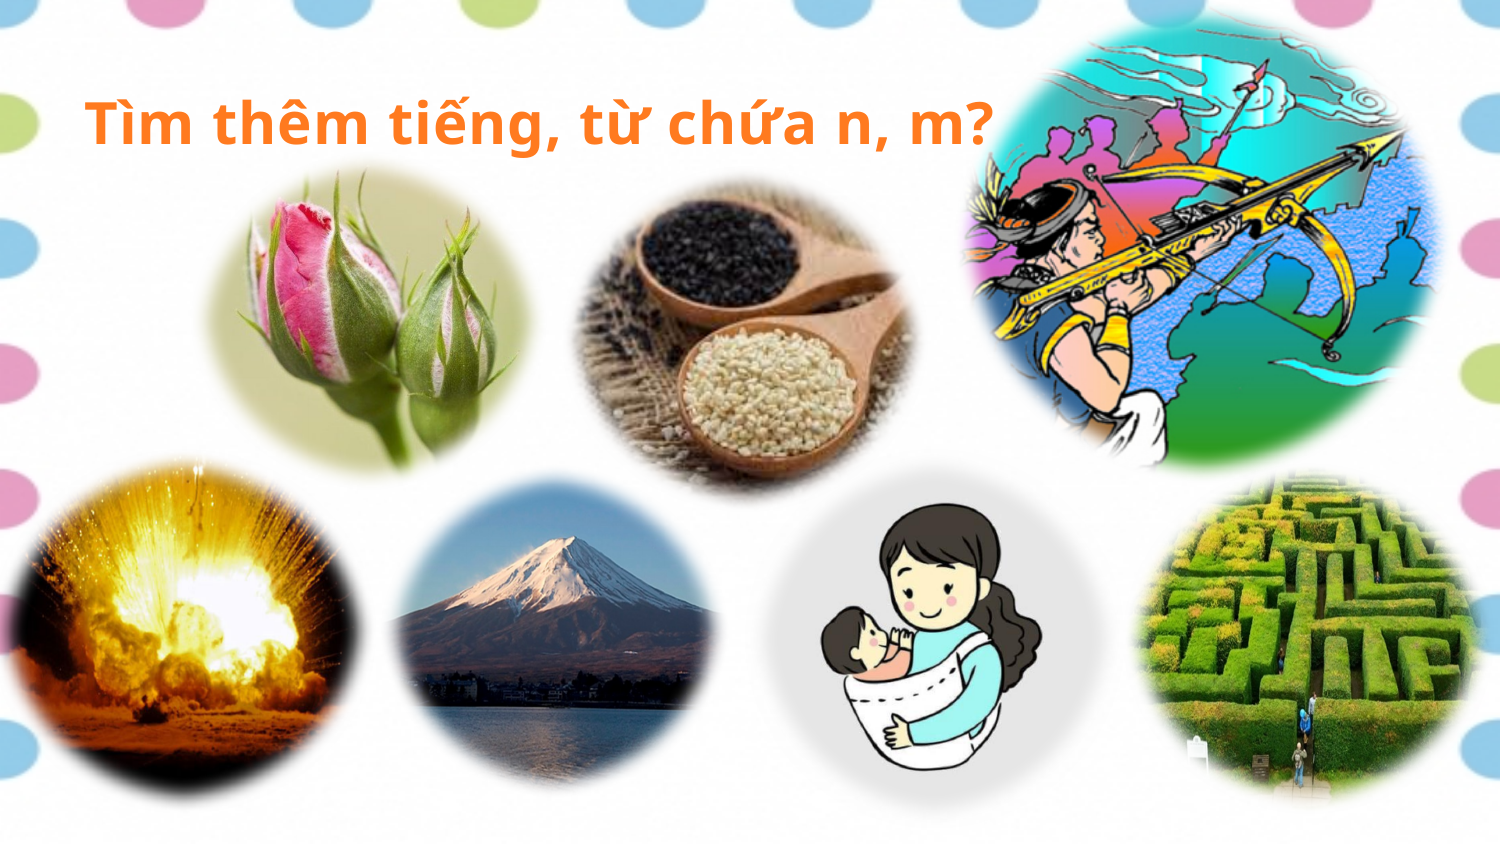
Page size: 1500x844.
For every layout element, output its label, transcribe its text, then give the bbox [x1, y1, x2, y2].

text_box Tìm thêm tiếng, từ chứa n, m? [69, 78, 953, 164]
picture [0, 0, 1500, 844]
